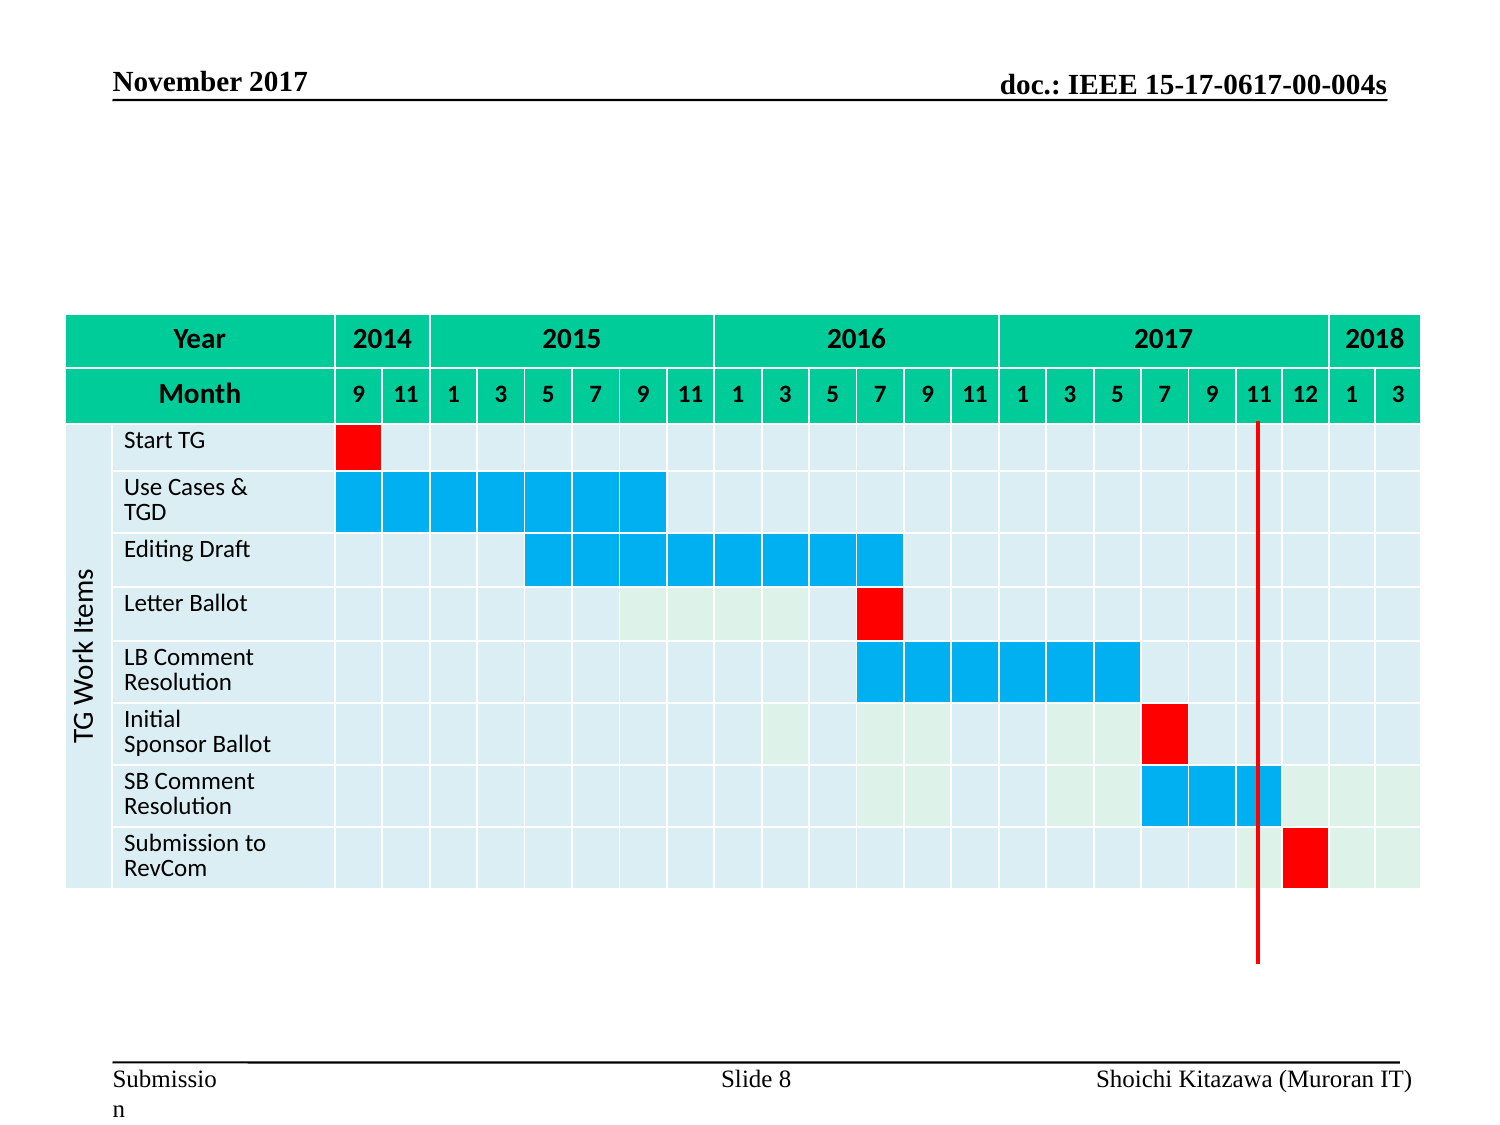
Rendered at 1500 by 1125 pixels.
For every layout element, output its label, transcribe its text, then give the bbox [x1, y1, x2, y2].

table_cell 5 [525, 369, 571, 423]
table_cell Letter Ballot [113, 588, 334, 640]
table_cell [1095, 472, 1140, 532]
table_cell [620, 534, 666, 586]
table_cell [1237, 425, 1254, 470]
table_cell [1095, 642, 1140, 702]
table_cell [668, 425, 713, 470]
table_cell [573, 642, 619, 702]
table_cell 3 [478, 369, 524, 423]
table_cell [478, 704, 524, 764]
table_cell [336, 766, 381, 826]
table_cell 1 [1000, 369, 1045, 423]
table_cell [620, 588, 666, 640]
table_cell [715, 828, 761, 888]
table_cell [478, 588, 524, 640]
table_cell 11 [668, 369, 713, 423]
table_cell [1262, 642, 1281, 702]
table_cell [1047, 534, 1093, 586]
table_cell [431, 704, 476, 764]
table_cell 3 [1047, 369, 1093, 423]
table_cell [1376, 425, 1420, 470]
table_cell [1047, 588, 1093, 640]
table_cell [478, 425, 524, 470]
table_cell [478, 534, 524, 586]
table_cell 7 [857, 369, 903, 423]
table_cell [1189, 588, 1235, 640]
table_cell [763, 472, 808, 532]
table_cell [525, 472, 571, 532]
table_cell [573, 588, 619, 640]
table_cell [1047, 642, 1093, 702]
table_cell [525, 588, 571, 640]
table_cell [1189, 766, 1235, 826]
table_cell [952, 642, 998, 702]
table_cell [1330, 704, 1374, 764]
table_cell [952, 472, 998, 532]
table_cell [810, 642, 856, 702]
table_cell 3 [1376, 369, 1420, 423]
table_cell [1376, 828, 1420, 888]
table_cell 11 [383, 369, 429, 423]
table_cell 12 [1283, 369, 1328, 423]
table_cell [431, 425, 476, 470]
table_cell [620, 766, 666, 826]
table_cell [573, 472, 619, 532]
table_cell [620, 642, 666, 702]
table_cell [1376, 534, 1420, 586]
table_cell [715, 588, 761, 640]
table_cell [1260, 425, 1281, 470]
table_cell [668, 472, 713, 532]
table_cell [336, 472, 381, 532]
table_cell [383, 425, 429, 470]
table_header Year [66, 315, 334, 367]
table_cell [1142, 828, 1188, 888]
table_cell [763, 425, 808, 470]
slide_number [112, 62, 375, 98]
table_cell [525, 642, 571, 702]
table_cell [1237, 704, 1253, 764]
table_cell [810, 472, 856, 532]
table_cell [668, 704, 713, 764]
table_cell 7 [1142, 369, 1188, 423]
table_cell [668, 642, 713, 702]
table_cell [1283, 828, 1328, 888]
table_cell [763, 534, 808, 586]
table_header 2014 [336, 315, 429, 367]
table_cell [763, 588, 808, 640]
table_cell [336, 425, 381, 470]
table_cell [1189, 534, 1235, 586]
table_cell [620, 425, 666, 470]
table_cell [525, 425, 571, 470]
table_cell [431, 534, 476, 586]
table_cell [383, 588, 429, 640]
table_cell Submission to RevCom [113, 828, 334, 888]
table_cell [1142, 588, 1188, 640]
table_cell [431, 588, 476, 640]
table_cell [668, 534, 713, 586]
table_cell [905, 704, 950, 764]
table_cell 11 [952, 369, 998, 423]
table_cell [573, 534, 619, 586]
table_cell [431, 828, 476, 888]
table_cell [1095, 766, 1140, 826]
table_cell [383, 642, 429, 702]
table_cell [1376, 588, 1420, 640]
table_cell LB Comment Resolution [113, 642, 334, 702]
table_cell [525, 828, 571, 888]
table_cell [810, 766, 856, 826]
table_cell [1095, 704, 1140, 764]
table_cell 9 [336, 369, 381, 423]
table_cell [810, 588, 856, 640]
table_cell [763, 642, 808, 702]
table_cell [573, 704, 619, 764]
table_cell [525, 704, 571, 764]
table_header 2017 [1000, 315, 1328, 367]
table_cell [952, 828, 998, 888]
table_cell 7 [573, 369, 619, 423]
table_cell [383, 472, 429, 532]
table_cell [1330, 534, 1374, 586]
table_cell [573, 425, 619, 470]
table_cell [1142, 704, 1188, 764]
table_cell [1283, 642, 1328, 702]
table_cell [1189, 828, 1235, 888]
table_cell [668, 766, 713, 826]
table_cell [1000, 704, 1045, 764]
slide_number Slide 8 [712, 1062, 800, 1093]
table_cell [857, 425, 903, 470]
table_cell [1330, 642, 1374, 702]
table_cell [1262, 472, 1281, 532]
table_cell [952, 704, 998, 764]
table_cell [431, 472, 476, 532]
table_cell [620, 704, 666, 764]
table_cell [810, 534, 856, 586]
table_cell [1262, 534, 1281, 586]
table_cell [952, 588, 998, 640]
table_cell Month [66, 369, 334, 423]
table_cell [1000, 425, 1045, 470]
table_cell [573, 766, 619, 826]
table_cell [336, 534, 381, 586]
table_cell [383, 828, 429, 888]
table_cell [1000, 766, 1045, 826]
table_cell [952, 766, 998, 826]
table_cell [857, 588, 903, 640]
table_cell [525, 534, 571, 586]
table_cell [1330, 766, 1374, 826]
table_cell [1095, 828, 1140, 888]
table_cell Start TG [113, 425, 334, 470]
table_cell [1330, 425, 1374, 470]
table_cell [1142, 425, 1188, 470]
table_cell [1283, 425, 1328, 470]
table_cell [525, 766, 571, 826]
table_cell [1376, 472, 1420, 532]
table_header 2018 [1330, 315, 1420, 367]
table_cell [905, 425, 950, 470]
table_cell [1142, 534, 1188, 586]
table_cell Use Cases & TGD [113, 472, 334, 532]
table_cell [905, 828, 950, 888]
table_cell [715, 642, 761, 702]
table_cell [478, 766, 524, 826]
table_cell [1376, 642, 1420, 702]
table_cell [1000, 534, 1045, 586]
table_cell [810, 425, 856, 470]
table_cell Initial Sponsor Ballot [113, 704, 334, 764]
table_cell [1283, 704, 1328, 764]
table_cell [478, 472, 524, 532]
table_cell [857, 828, 903, 888]
table_cell [1095, 588, 1140, 640]
table_cell 1 [1330, 369, 1374, 423]
table_cell [1262, 588, 1281, 640]
table_cell [1283, 472, 1328, 532]
table_cell [763, 828, 808, 888]
table_cell [1330, 472, 1374, 532]
table_cell 1 [715, 369, 761, 423]
table_cell [1189, 642, 1235, 702]
table_cell [573, 828, 619, 888]
table_cell [905, 642, 950, 702]
table_cell [1376, 766, 1420, 826]
table_cell [1283, 588, 1328, 640]
table_cell [1237, 472, 1253, 532]
table_cell [668, 588, 713, 640]
table_cell [1142, 472, 1188, 532]
table_cell [1142, 642, 1188, 702]
table_cell [478, 642, 524, 702]
table_cell [336, 642, 381, 702]
table_cell [905, 766, 950, 826]
footer Shoichi Kitazawa (Muroran IT) [900, 1062, 1413, 1093]
table_cell 1 [431, 369, 476, 423]
table_cell [1262, 766, 1281, 826]
table_cell SB Comment Resolution [113, 766, 334, 826]
table_cell [1047, 472, 1093, 532]
table_cell [1330, 588, 1374, 640]
table_cell [1047, 766, 1093, 826]
table_cell [810, 704, 856, 764]
table_cell 9 [905, 369, 950, 423]
table_cell [1000, 642, 1045, 702]
table_cell [905, 588, 950, 640]
table_cell [1237, 588, 1253, 640]
table_cell [1095, 425, 1140, 470]
table_cell [715, 472, 761, 532]
table_cell [1237, 534, 1253, 586]
table_cell [1376, 704, 1420, 764]
table_cell [1262, 704, 1281, 764]
table_cell [1095, 534, 1140, 586]
table_cell 9 [1189, 369, 1235, 423]
table_cell Editing Draft [113, 534, 334, 586]
table_cell [620, 828, 666, 888]
table_cell [383, 766, 429, 826]
table_header 2015 [431, 315, 713, 367]
table_cell [1047, 704, 1093, 764]
table_cell [810, 828, 856, 888]
table_cell [1189, 425, 1235, 470]
table_cell [1237, 642, 1253, 702]
table_cell [1189, 472, 1235, 532]
table_cell [857, 534, 903, 586]
table_cell [1262, 828, 1281, 888]
table_cell TG Work Items [66, 425, 111, 888]
table_cell [1237, 828, 1253, 888]
table_cell [383, 534, 429, 586]
table_cell [1283, 534, 1328, 586]
table_cell 5 [1095, 369, 1140, 423]
table_cell [952, 425, 998, 470]
table_cell [763, 704, 808, 764]
table_cell [620, 472, 666, 532]
table_header 2016 [715, 315, 998, 367]
table_cell [1000, 472, 1045, 532]
table_cell [857, 766, 903, 826]
table_cell [336, 828, 381, 888]
table_cell [763, 766, 808, 826]
table_cell 5 [810, 369, 856, 423]
table_cell [1283, 766, 1328, 826]
table_cell [1047, 425, 1093, 470]
table_cell [1142, 766, 1188, 826]
table_cell [668, 828, 713, 888]
table_cell [431, 766, 476, 826]
table_cell [336, 704, 381, 764]
table_cell [857, 704, 903, 764]
table_cell [952, 534, 998, 586]
table_cell [905, 472, 950, 532]
table_cell [383, 704, 429, 764]
table_cell [1330, 828, 1374, 888]
table_cell [1000, 828, 1045, 888]
table_cell [431, 642, 476, 702]
table_cell [715, 766, 761, 826]
table_cell 11 [1237, 369, 1281, 423]
table_cell [857, 642, 903, 702]
table_cell [1189, 704, 1235, 764]
table_cell [1000, 588, 1045, 640]
table_cell [905, 534, 950, 586]
table_cell [715, 534, 761, 586]
table_cell [715, 704, 761, 764]
table_cell [1237, 766, 1253, 826]
table_cell 3 [763, 369, 808, 423]
table_cell 9 [620, 369, 666, 423]
table_cell [857, 472, 903, 532]
table_cell [478, 828, 524, 888]
table_cell [715, 425, 761, 470]
table_cell [336, 588, 381, 640]
table_cell [1047, 828, 1093, 888]
